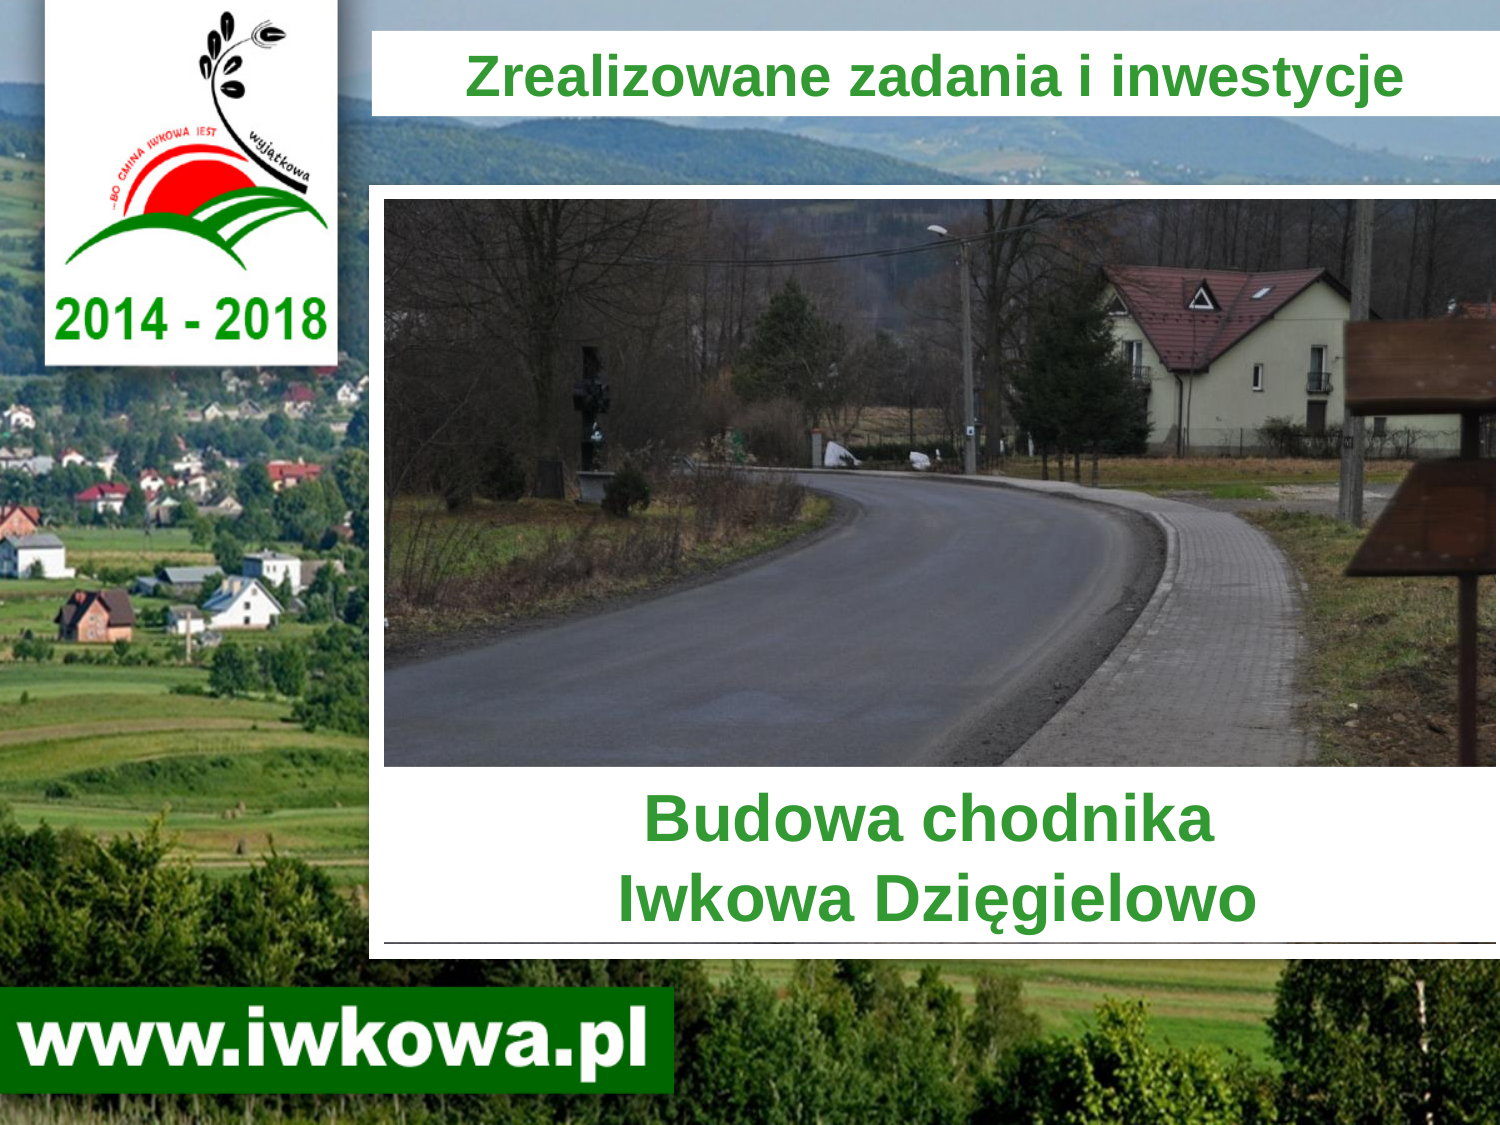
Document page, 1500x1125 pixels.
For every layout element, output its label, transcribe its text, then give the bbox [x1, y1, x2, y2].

picture [383, 198, 1497, 945]
picture [0, 0, 1500, 1125]
text_box Zrealizowane zadania i inwestycje [371, 30, 1500, 117]
